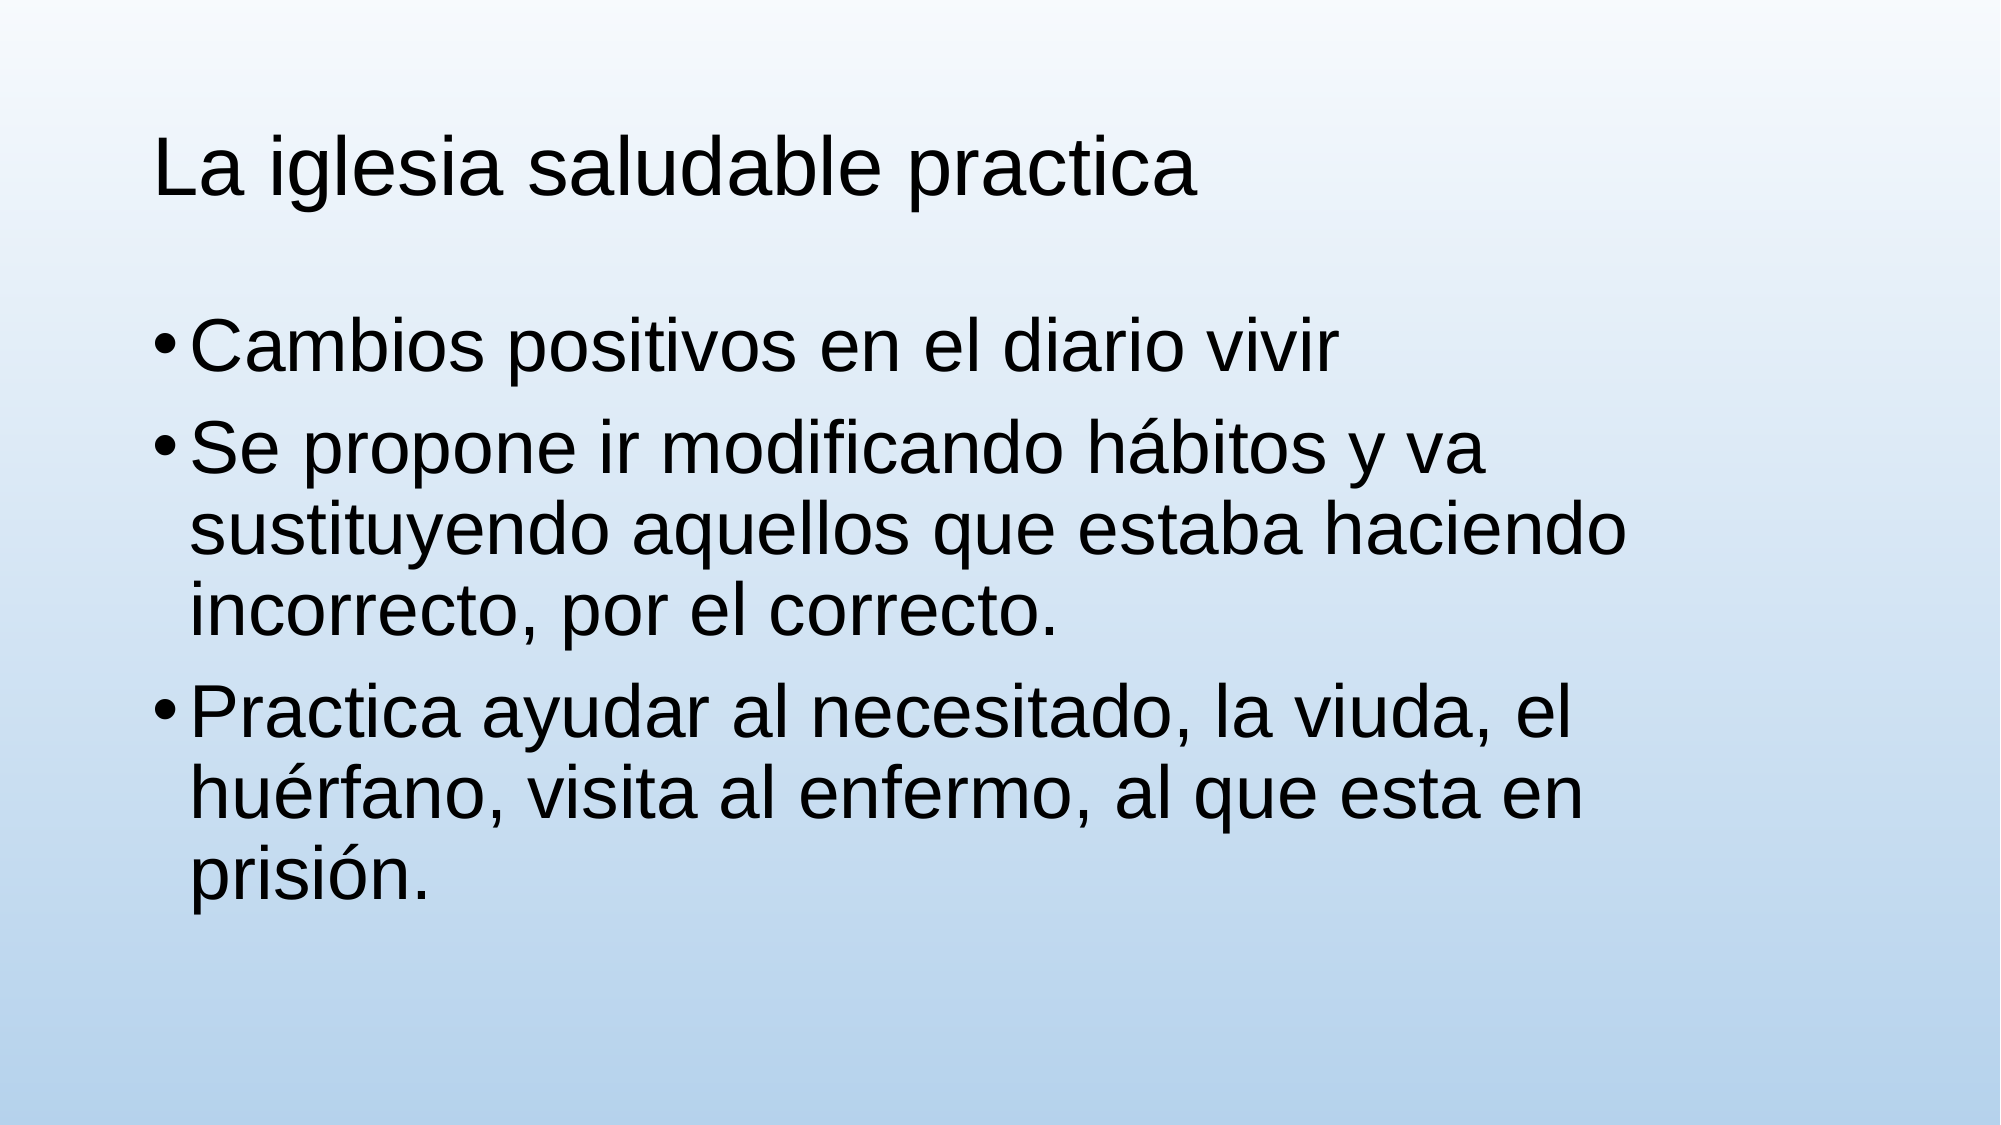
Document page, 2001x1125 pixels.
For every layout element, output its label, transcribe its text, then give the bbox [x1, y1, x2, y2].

title La iglesia saludable practica [137, 59, 1863, 278]
list Cambios positivos en el diario vivir Se propone ir modificando hábitos y va sustituyendo aquellos que estaba haciendo incorrecto, por el correcto. Practica ayudar al necesitado, la viuda, el huérfano, visita al enfermo, al que esta en prisión. [137, 299, 1863, 1014]
